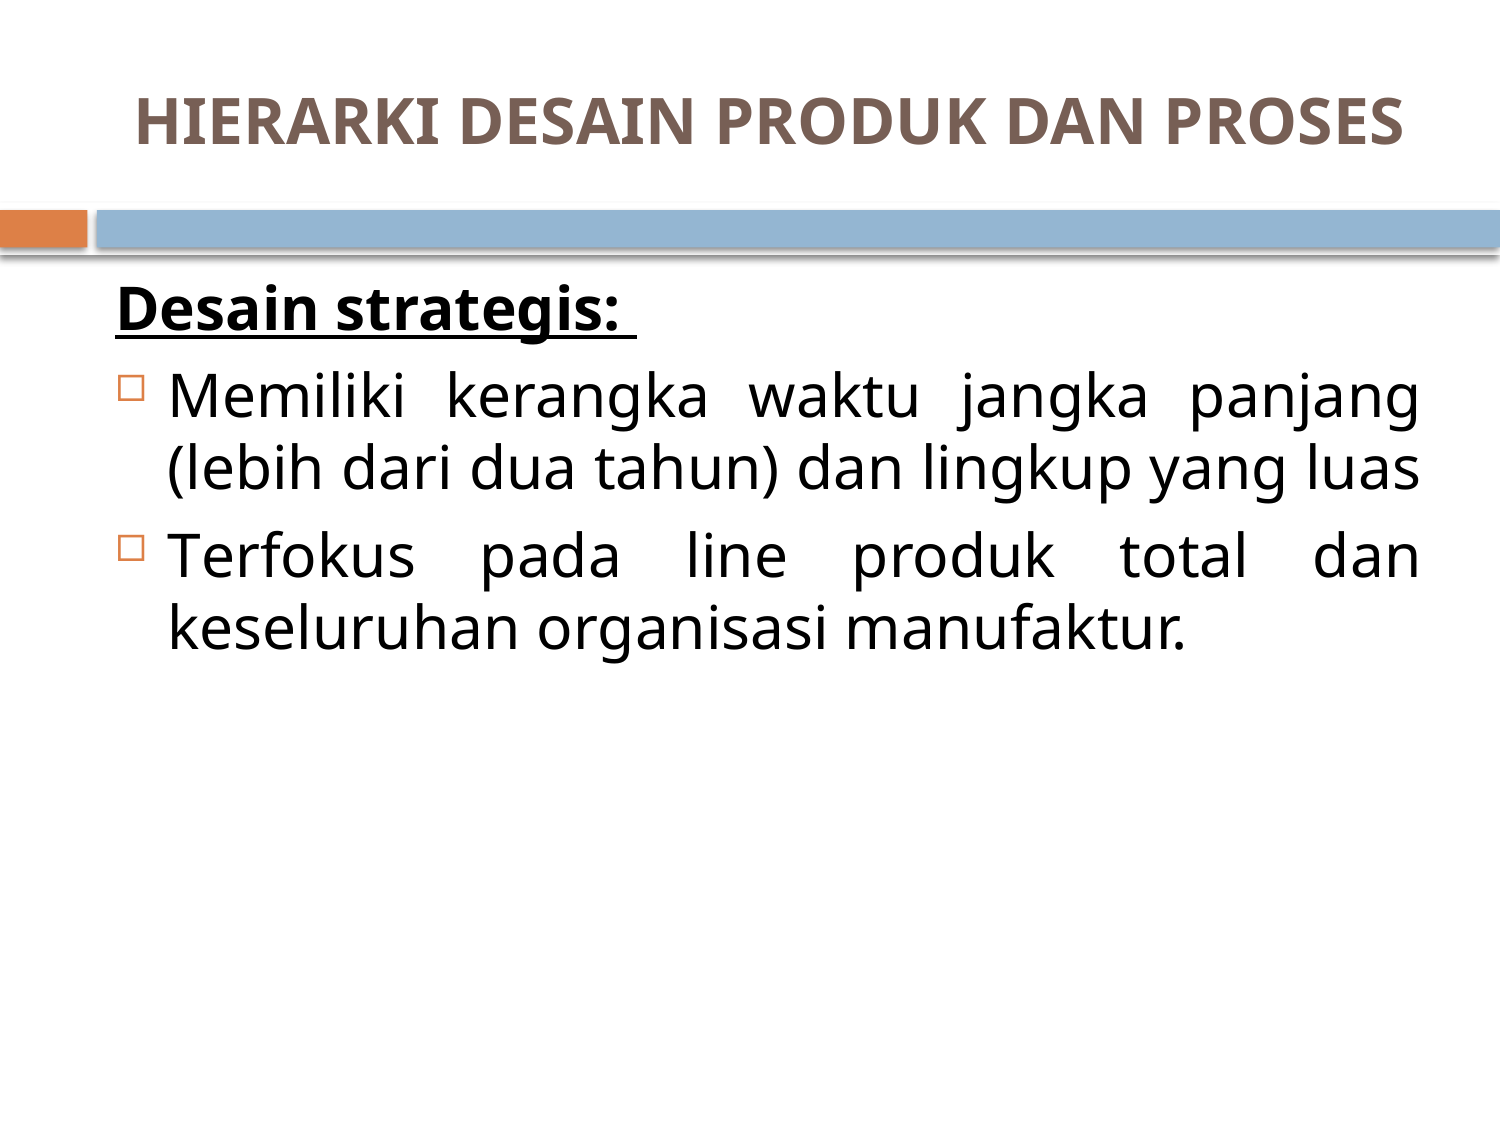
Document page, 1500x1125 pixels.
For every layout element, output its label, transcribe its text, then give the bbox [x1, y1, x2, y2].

list Desain strategis: Memiliki kerangka waktu jangka panjang (lebih dari dua tahun) dan lingkup yang luas Terfokus pada line produk total dan keseluruhan organisasi manufaktur. [100, 262, 1438, 1000]
title HIERARKI DESAIN PRODUK DAN PROSES [100, 37, 1438, 200]
